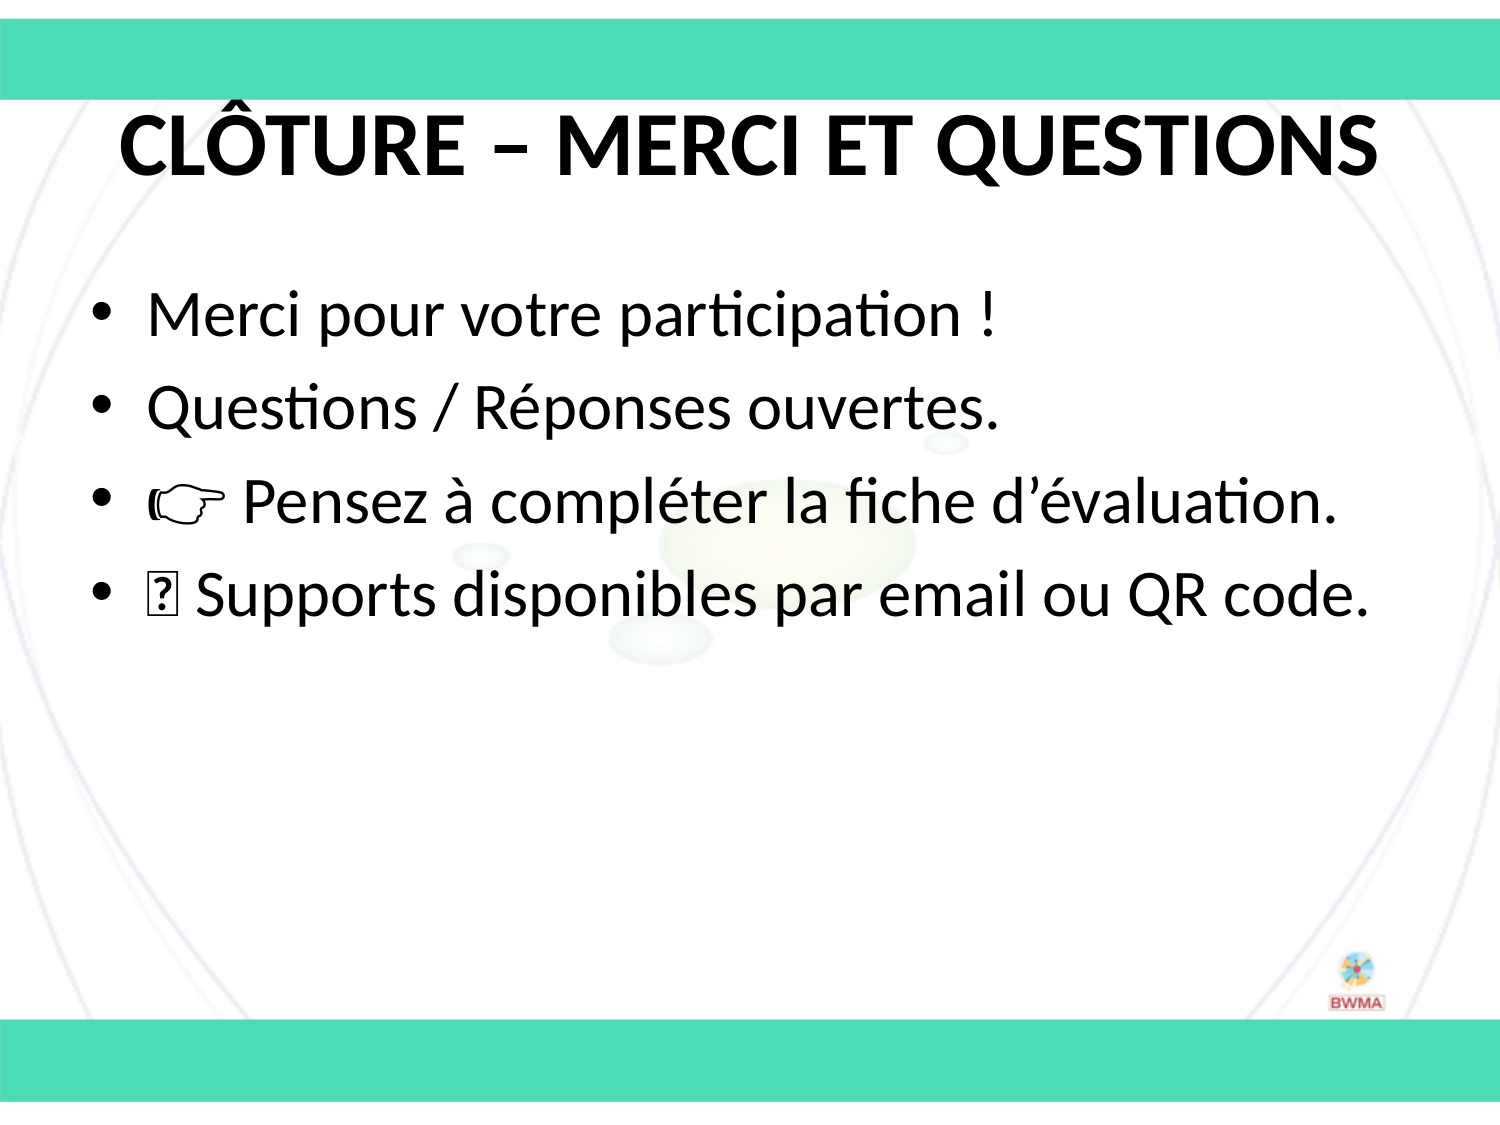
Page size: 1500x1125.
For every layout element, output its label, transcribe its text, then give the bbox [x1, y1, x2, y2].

list Merci pour votre participation ! Questions / Réponses ouvertes. 👉 Pensez à compléter la fiche d’évaluation. 📩 Supports disponibles par email ou QR code. [75, 262, 1425, 1005]
text_box Tenir une comptabilité simplifiée [0, 0, 1500, 1125]
title Clôture – Merci et Questions [75, 45, 1425, 233]
